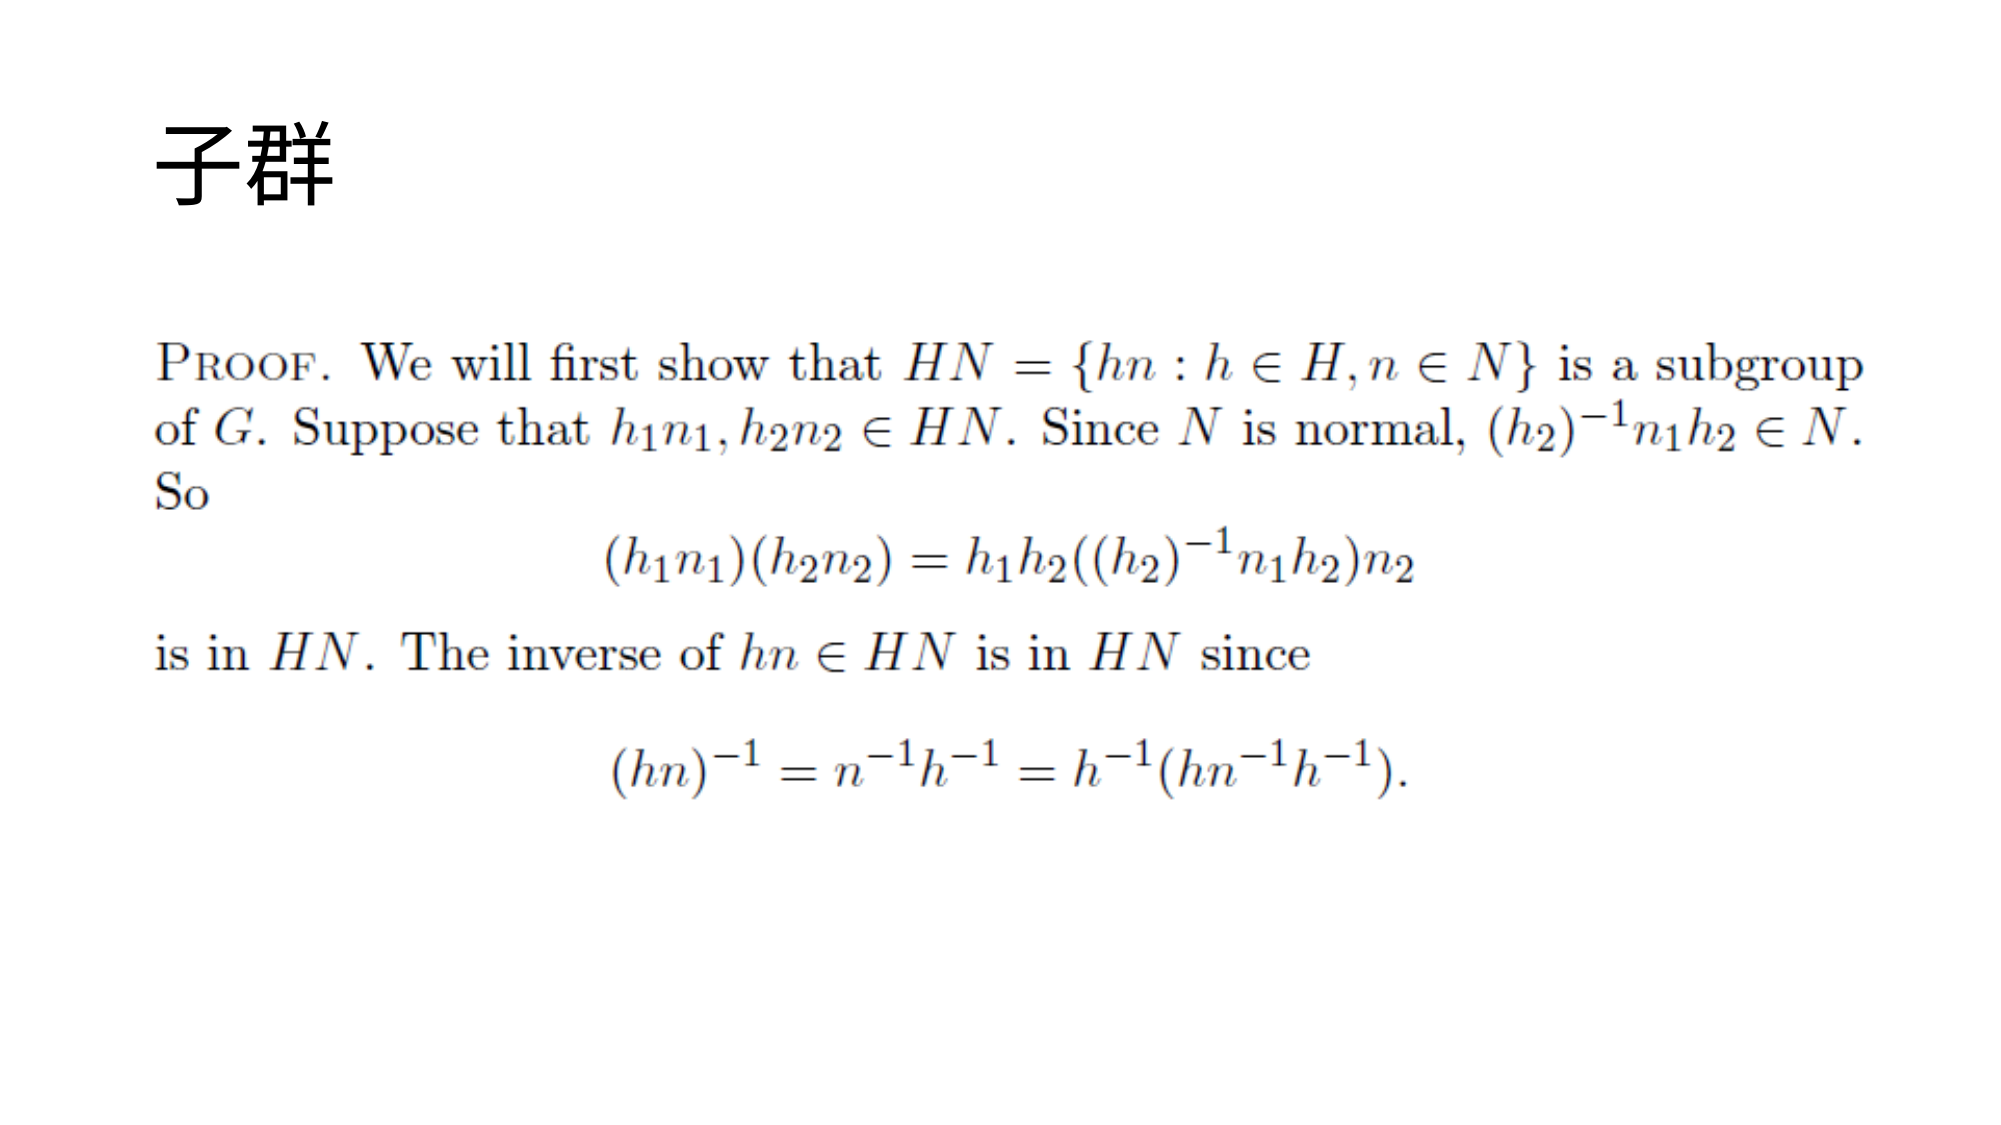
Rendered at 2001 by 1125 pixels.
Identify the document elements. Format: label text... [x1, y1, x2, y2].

title 子群 [137, 59, 1863, 278]
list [137, 314, 1903, 835]
